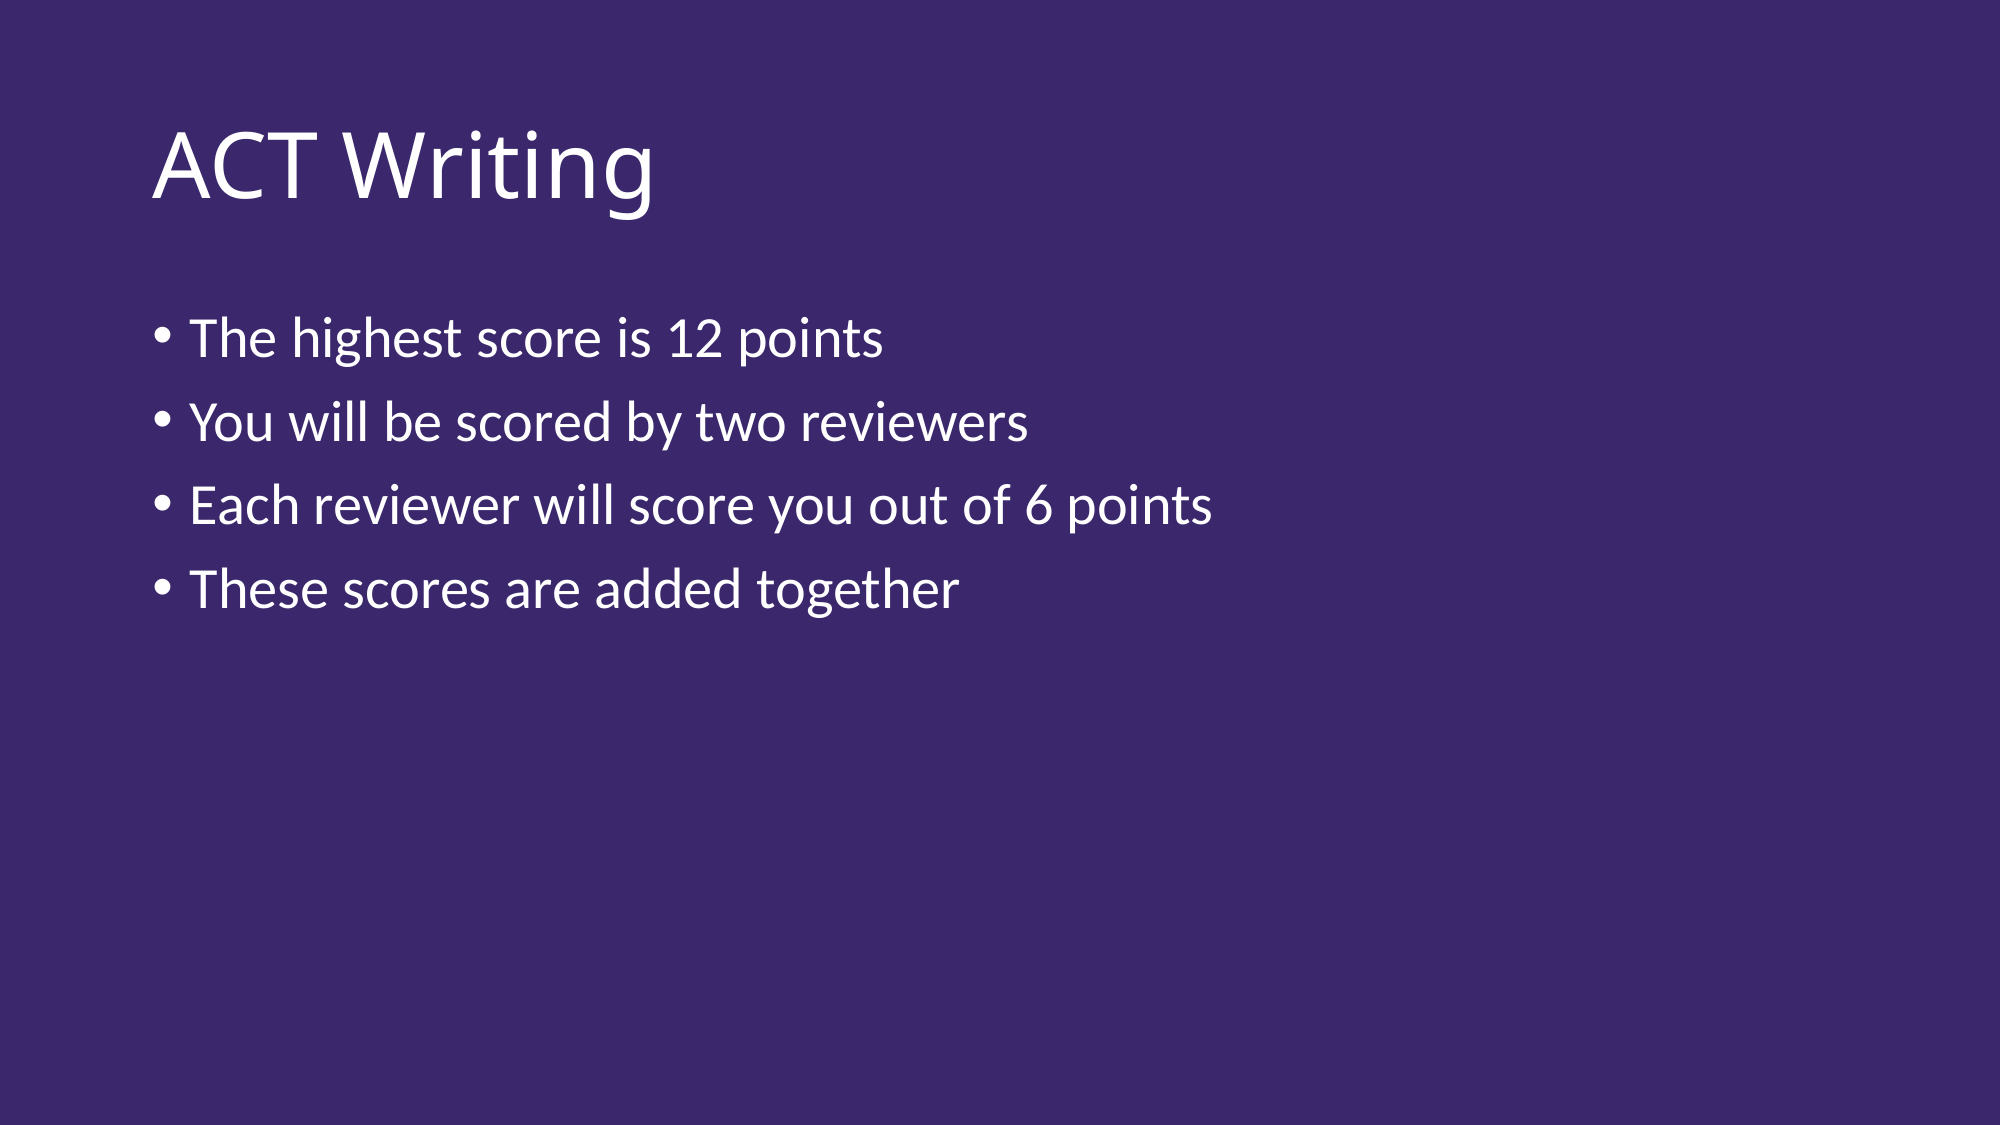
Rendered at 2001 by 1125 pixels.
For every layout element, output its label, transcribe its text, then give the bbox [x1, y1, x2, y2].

list The highest score is 12 points You will be scored by two reviewers Each reviewer will score you out of 6 points These scores are added together [137, 299, 1863, 1014]
title ACT Writing [137, 59, 1863, 278]
